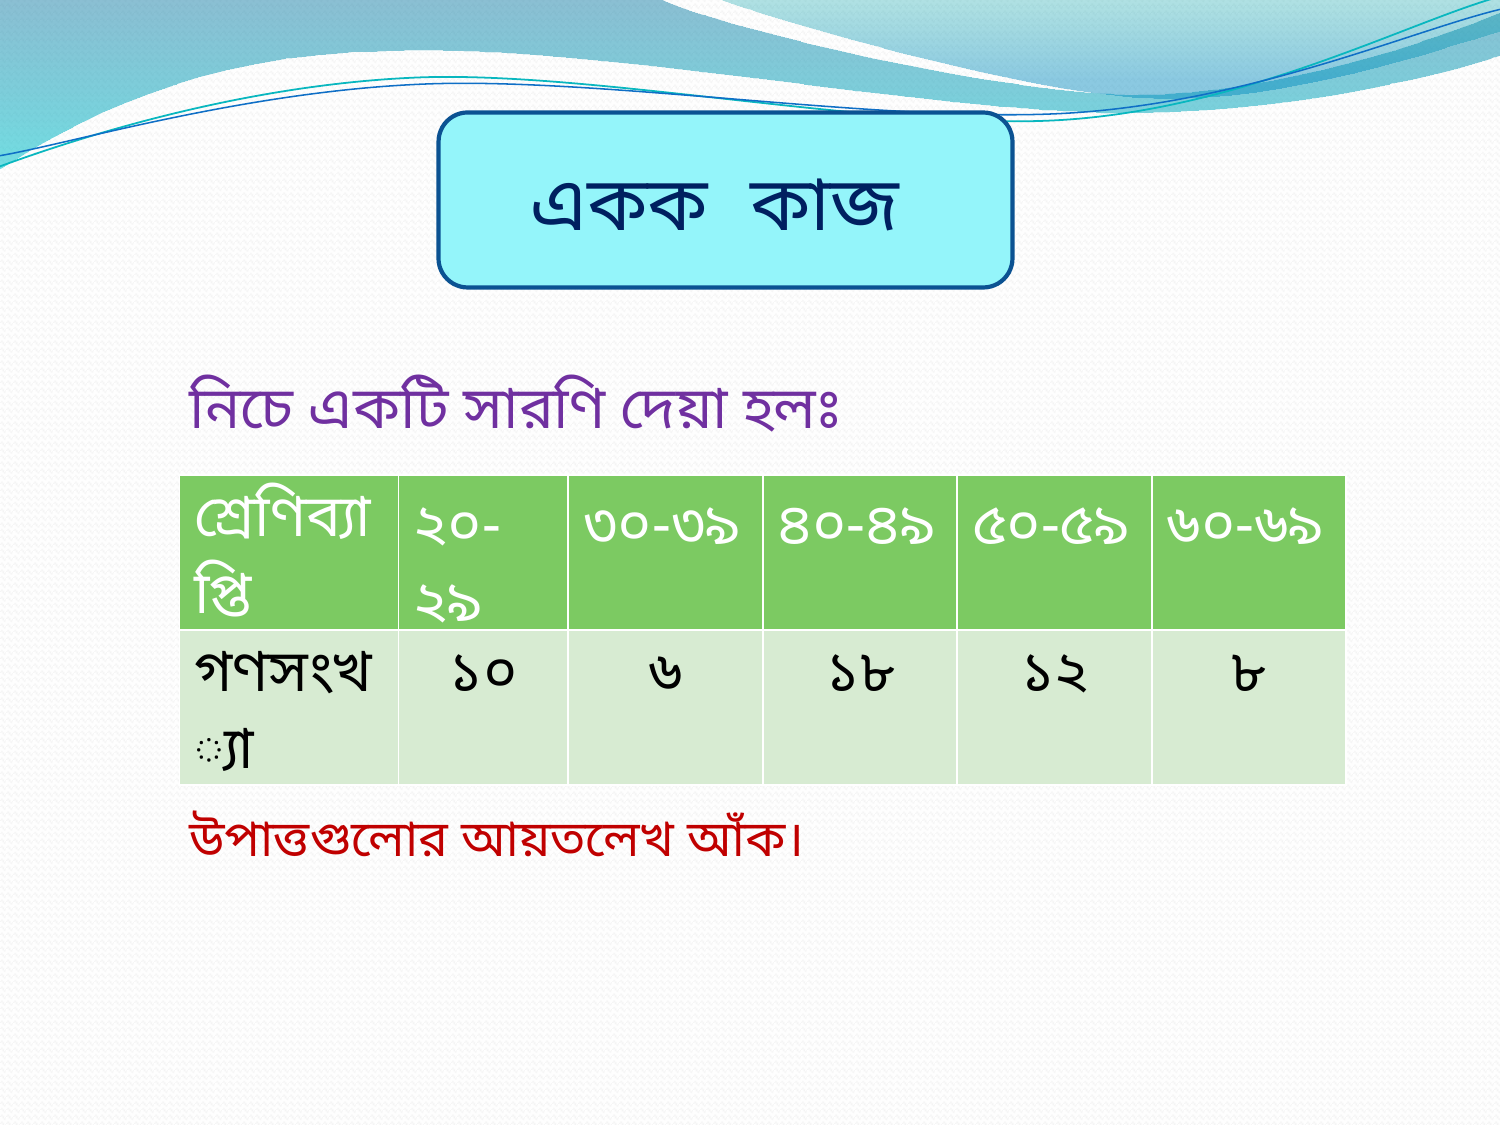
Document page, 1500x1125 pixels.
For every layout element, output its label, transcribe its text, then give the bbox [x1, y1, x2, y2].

table_cell ৬ [569, 631, 762, 784]
table_header ৩০-৩৯ [569, 476, 762, 629]
table_cell গণসংখ্যা [180, 631, 398, 784]
text_box উপাত্তগুলোর আয়তলেখ আঁক। [174, 799, 863, 874]
table_header শ্রেণিব্যাপ্তি [180, 476, 398, 629]
table_cell ৮ [1153, 631, 1345, 784]
text_box নিচে একটি সারণি দেয়া হলঃ [174, 362, 1175, 448]
table_cell ১০ [399, 631, 567, 784]
table_cell ১২ [958, 631, 1151, 784]
table_header ৬০-৬৯ [1153, 476, 1345, 629]
text_box একক কাজ [436, 110, 1015, 290]
table_cell ১৮ [764, 631, 956, 784]
table_header ২০-২৯ [399, 476, 567, 629]
table_header ৪০-৪৯ [764, 476, 956, 629]
table_header ৫০-৫৯ [958, 476, 1151, 629]
